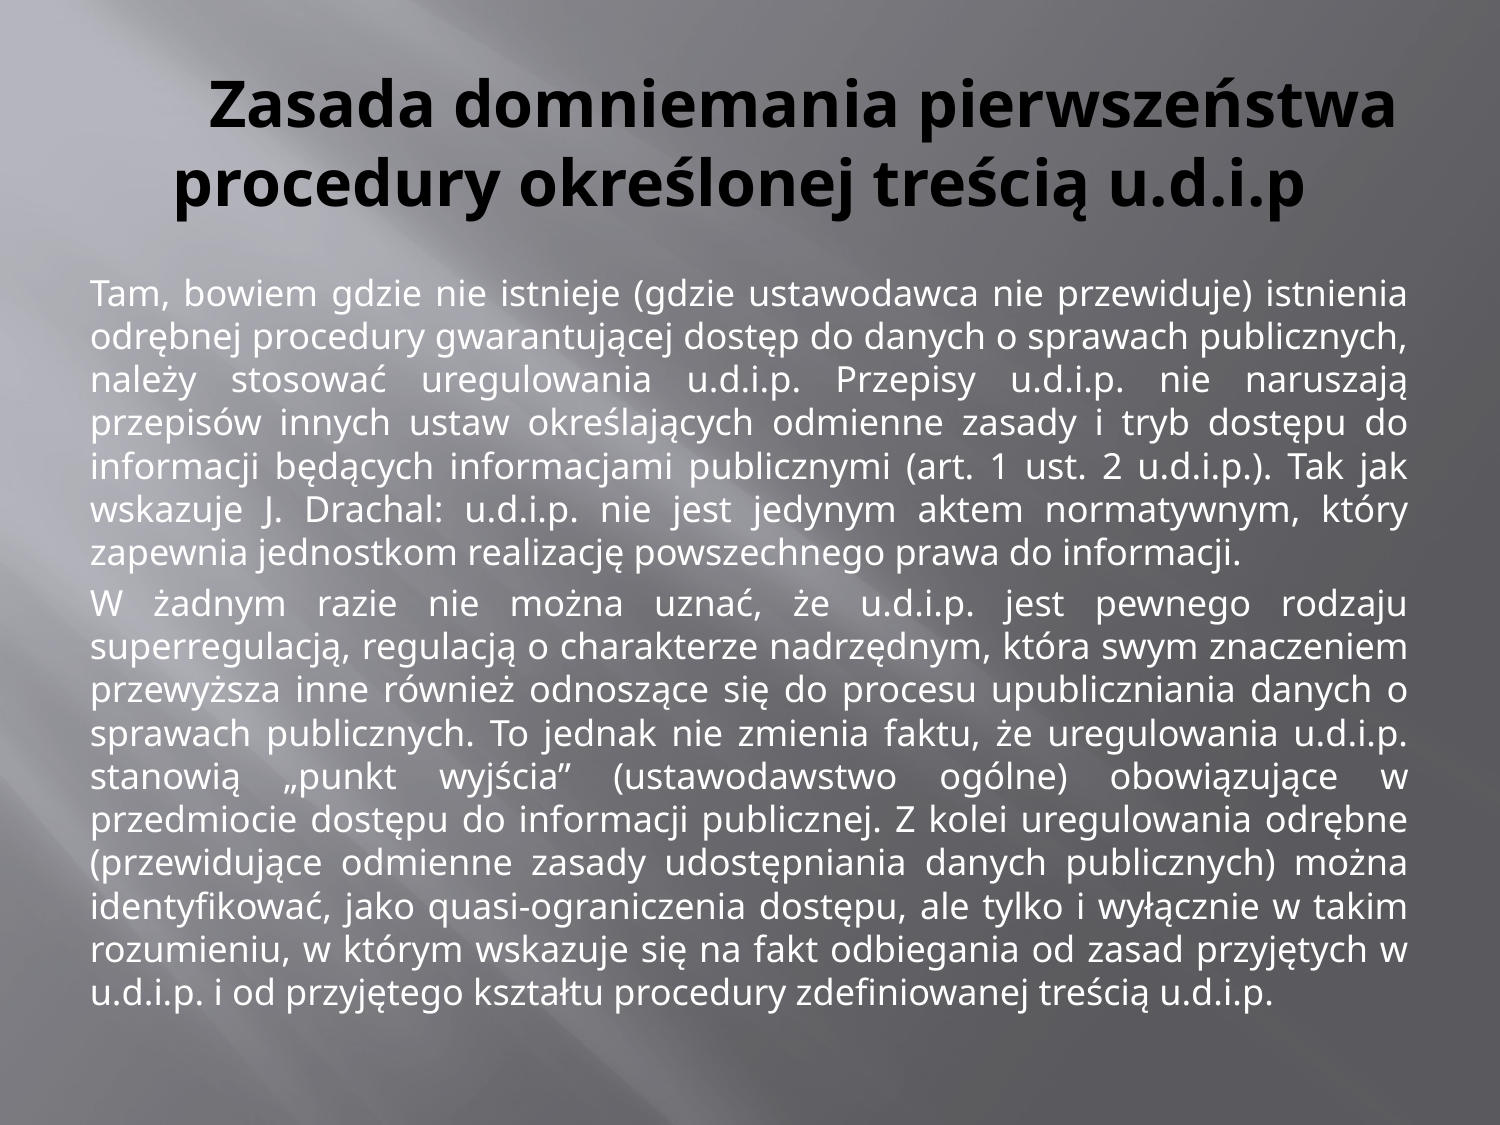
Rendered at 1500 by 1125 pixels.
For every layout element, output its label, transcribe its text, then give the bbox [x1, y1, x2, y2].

list Tam, bowiem gdzie nie istnieje (gdzie ustawodawca nie przewiduje) istnienia odrębnej procedury gwarantującej dostęp do danych o sprawach publicznych, należy stosować uregulowania u.d.i.p. Przepisy u.d.i.p. nie naruszają przepisów innych ustaw określających odmienne zasady i tryb dostępu do informacji będących informacjami publicznymi (art. 1 ust. 2 u.d.i.p.). Tak jak wskazuje J. Drachal: u.d.i.p. nie jest jedynym aktem normatywnym, który zapewnia jednostkom realizację powszechnego prawa do informacji. W żadnym razie nie można uznać, że u.d.i.p. jest pewnego rodzaju superregulacją, regulacją o charakterze nadrzędnym, która swym znaczeniem przewyższa inne również odnoszące się do procesu upubliczniania danych o sprawach publicznych. To jednak nie zmienia faktu, że uregulowania u.d.i.p. stanowią „punkt wyjścia” (ustawodawstwo ogólne) obowiązujące w przedmiocie dostępu do informacji publicznej. Z kolei uregulowania odrębne (przewidujące odmienne zasady udostępniania danych publicznych) można identyfikować, jako quasi-ograniczenia dostępu, ale tylko i wyłącznie w takim rozumieniu, w którym wskazuje się na fakt odbiegania od zasad przyjętych w u.d.i.p. i od przyjętego kształtu procedury zdefiniowanej treścią u.d.i.p. [75, 262, 1425, 1035]
title Zasada domniemania pierwszeństwa procedury określonej treścią u.d.i.p [64, 42, 1415, 231]
